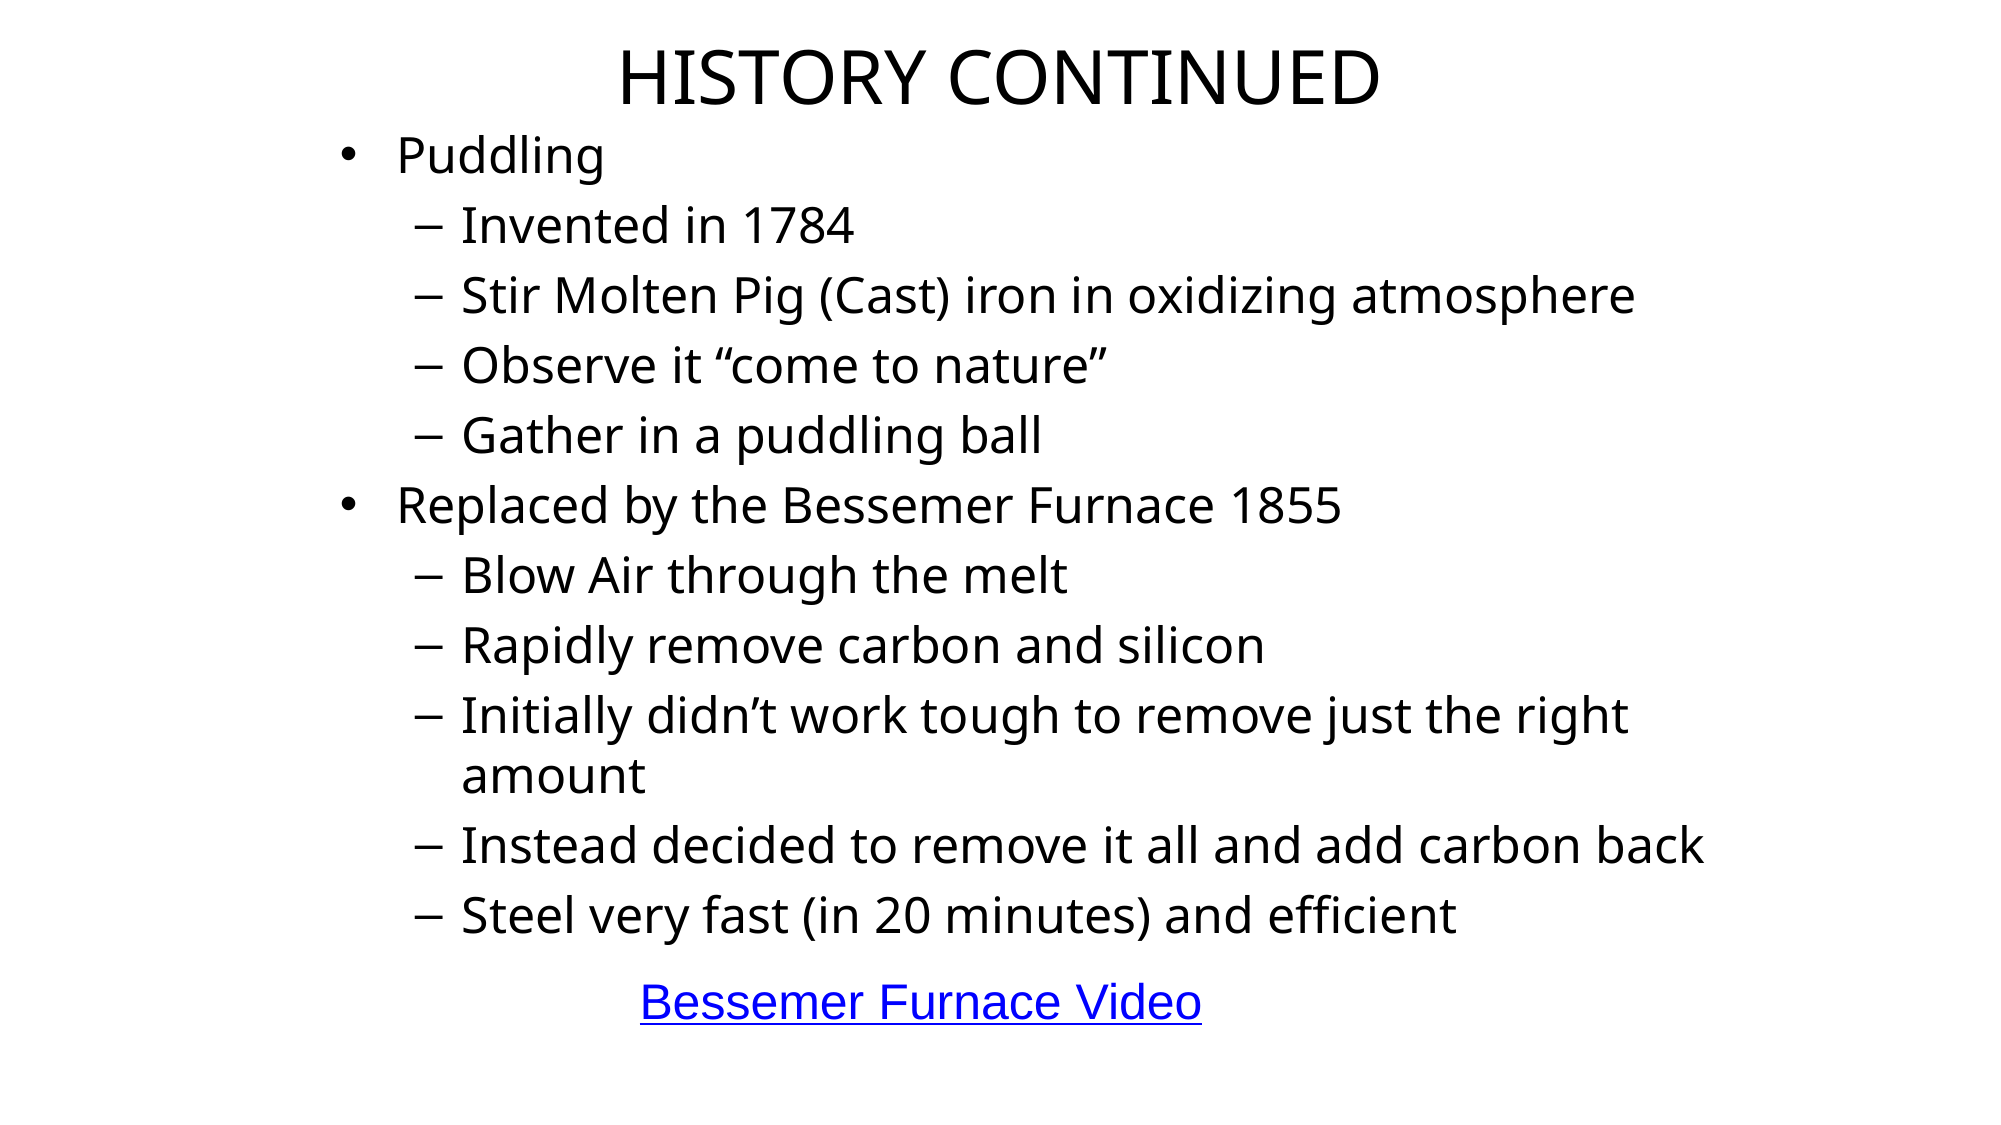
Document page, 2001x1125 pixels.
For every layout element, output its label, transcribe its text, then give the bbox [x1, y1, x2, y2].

title History continued [99, 0, 1900, 149]
list Puddling Invented in 1784 Stir Molten Pig (Cast) iron in oxidizing atmosphere Observe it “come to nature” Gather in a puddling ball Replaced by the Bessemer Furnace 1855 Blow Air through the melt Rapidly remove carbon and silicon Initially didn’t work tough to remove just the right amount Instead decided to remove it all and add carbon back Steel very fast (in 20 minutes) and efficient [324, 115, 1750, 976]
text_box Bessemer Furnace Video [624, 962, 1218, 1038]
